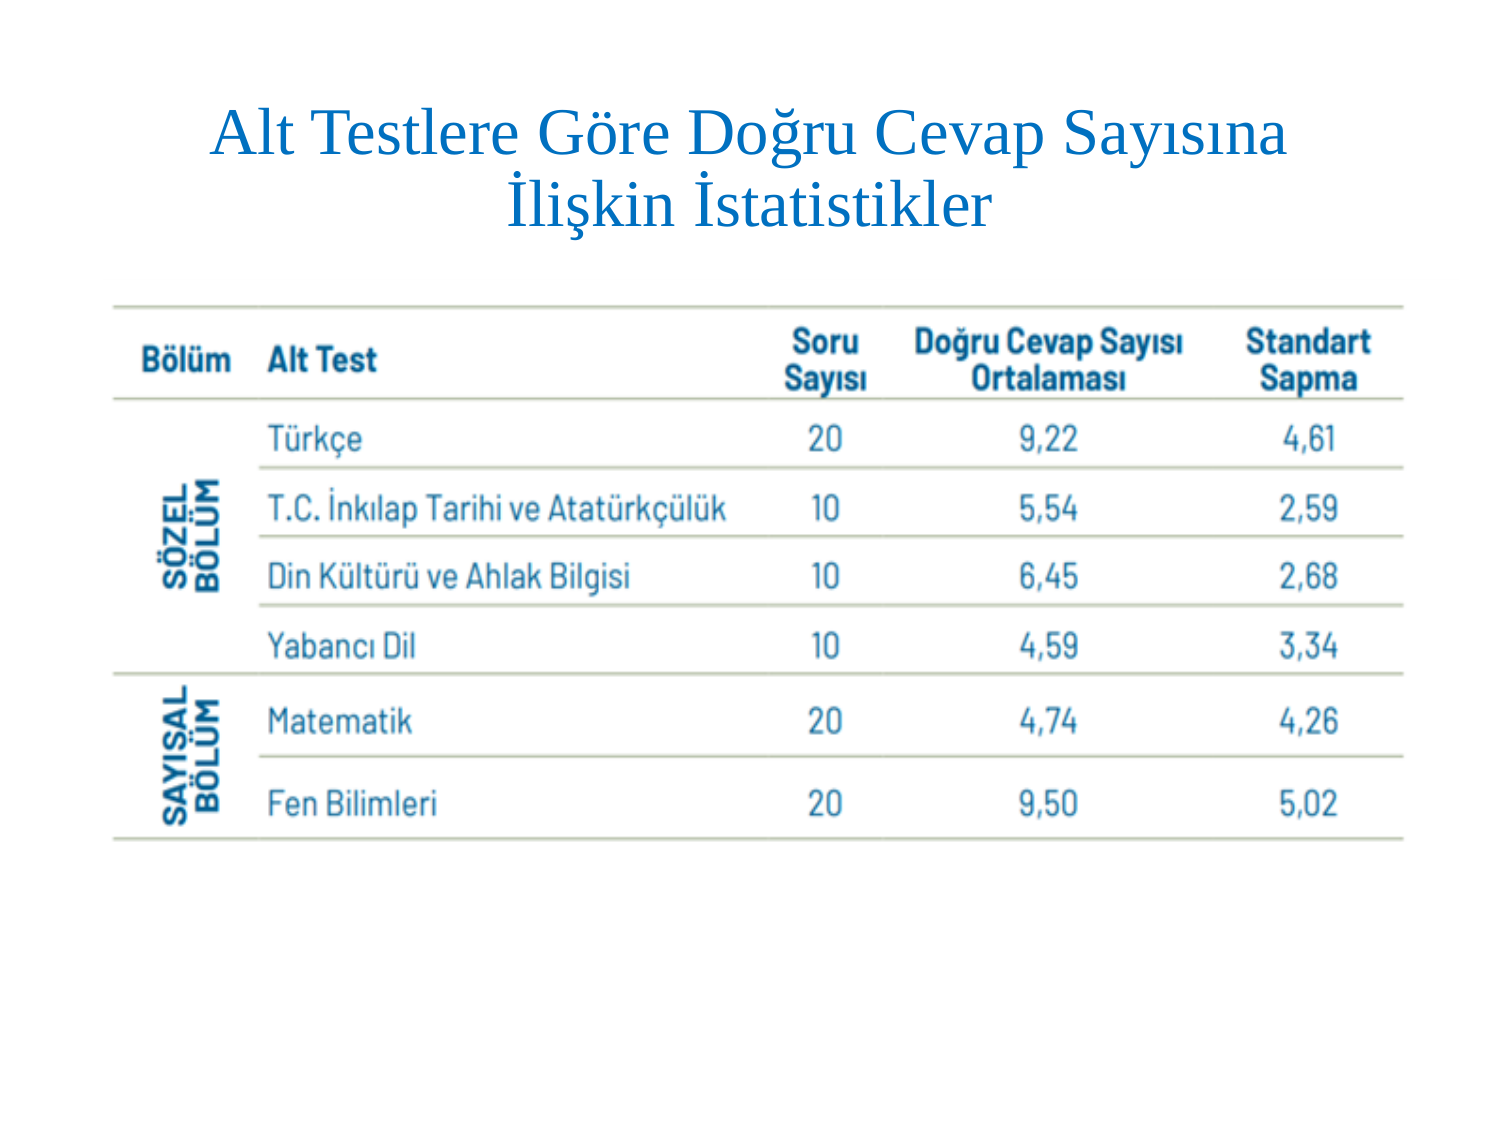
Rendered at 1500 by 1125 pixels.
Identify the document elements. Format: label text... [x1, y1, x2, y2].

title Alt Testlere Göre Doğru Cevap Sayısına İlişkin İstatistikler [103, 59, 1397, 278]
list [103, 278, 1459, 917]
